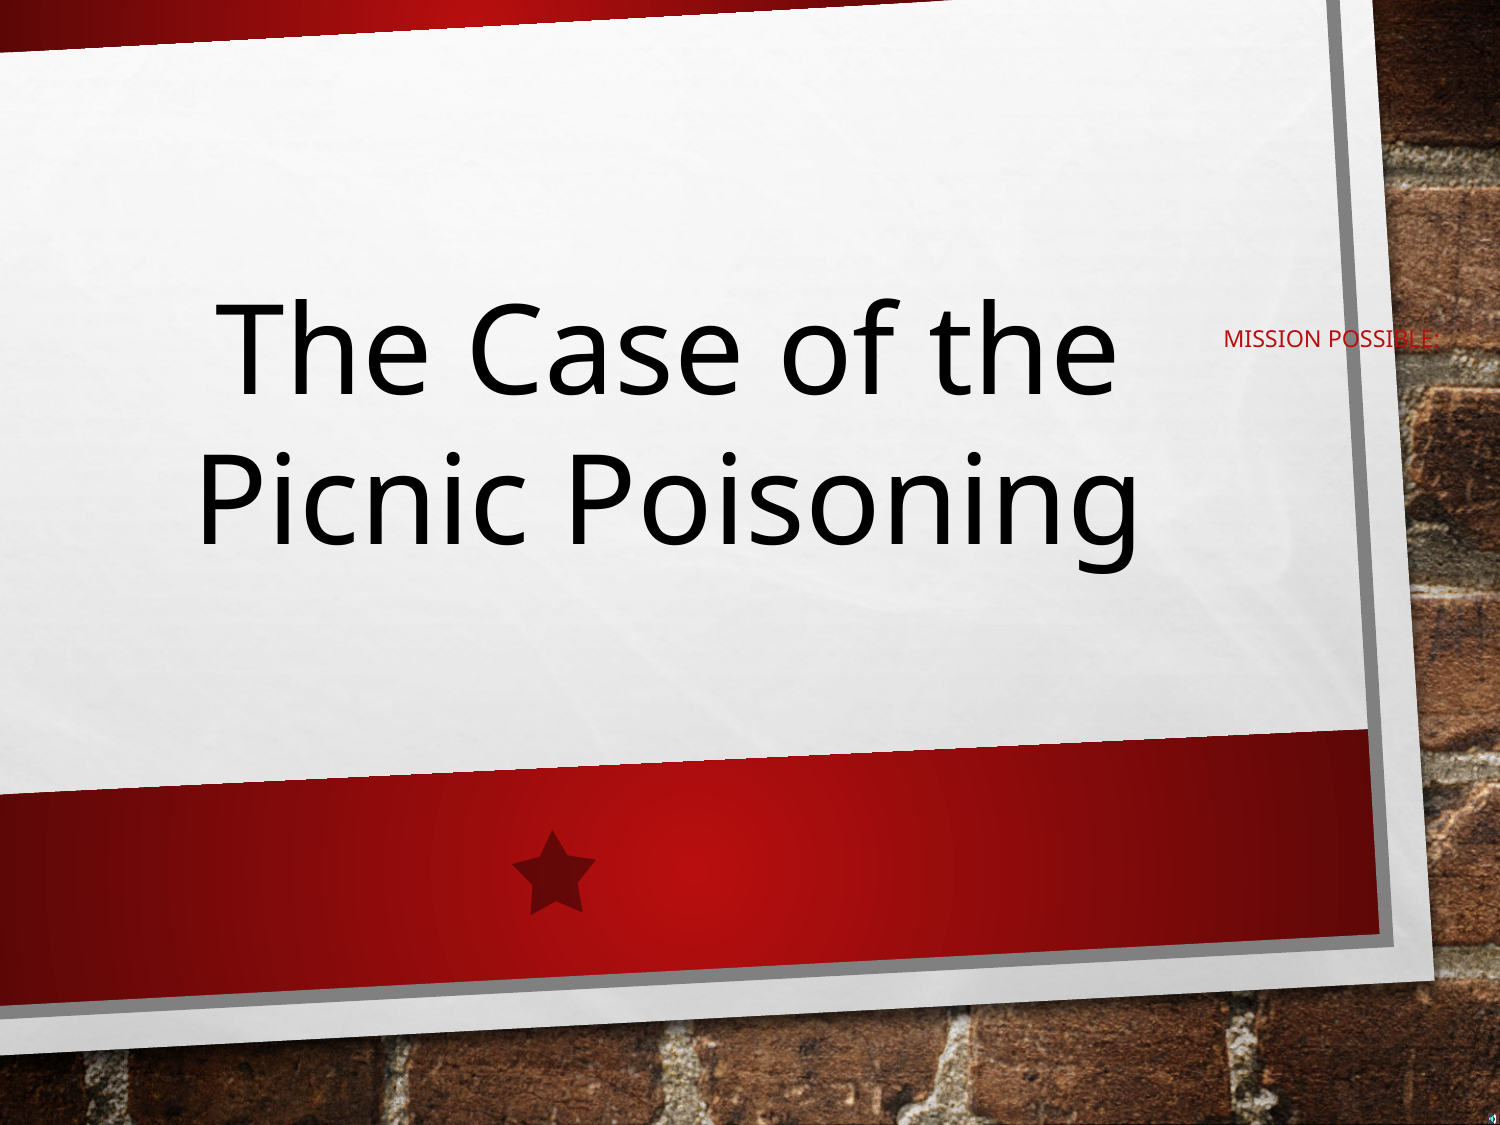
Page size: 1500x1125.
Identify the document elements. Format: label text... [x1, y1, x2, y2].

picture [0, 578, 1367, 794]
picture [0, 0, 1500, 1125]
text_box The Case of the Picnic Poisoning [0, 262, 1338, 578]
picture [0, 0, 1337, 262]
title Mission Possible: [50, 200, 1463, 588]
